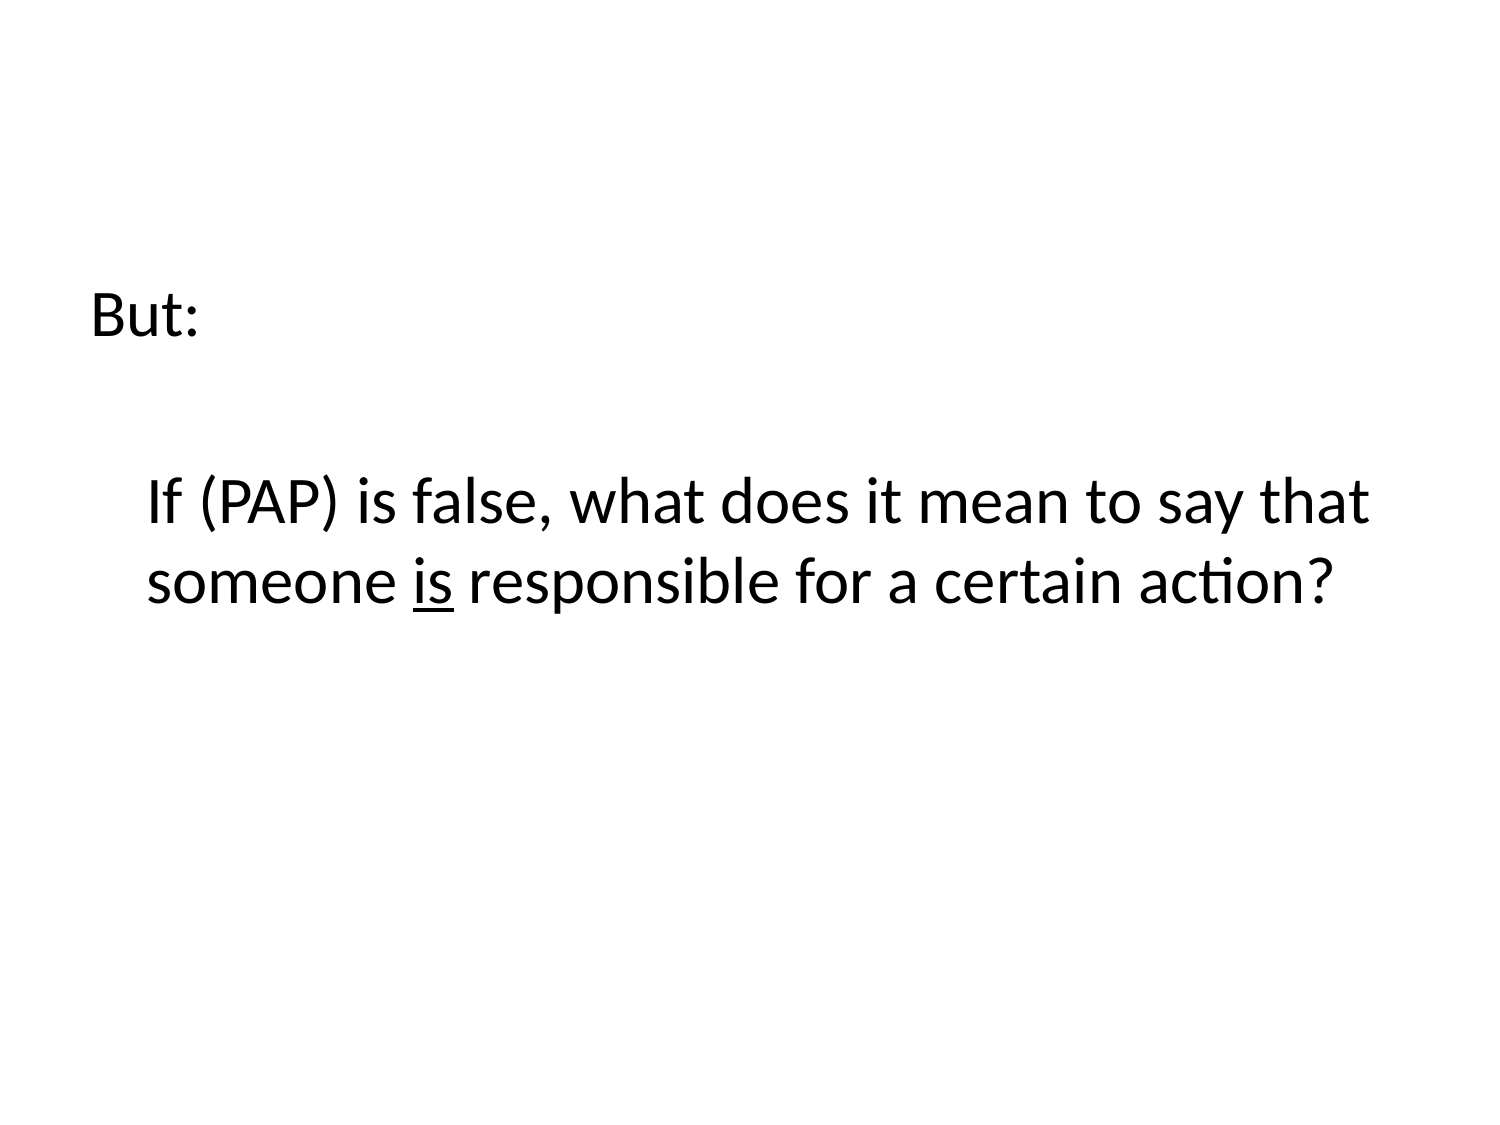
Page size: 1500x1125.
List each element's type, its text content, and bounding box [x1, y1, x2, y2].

list But: If (PAP) is false, what does it mean to say that someone is responsible for a certain action? [75, 262, 1425, 1005]
